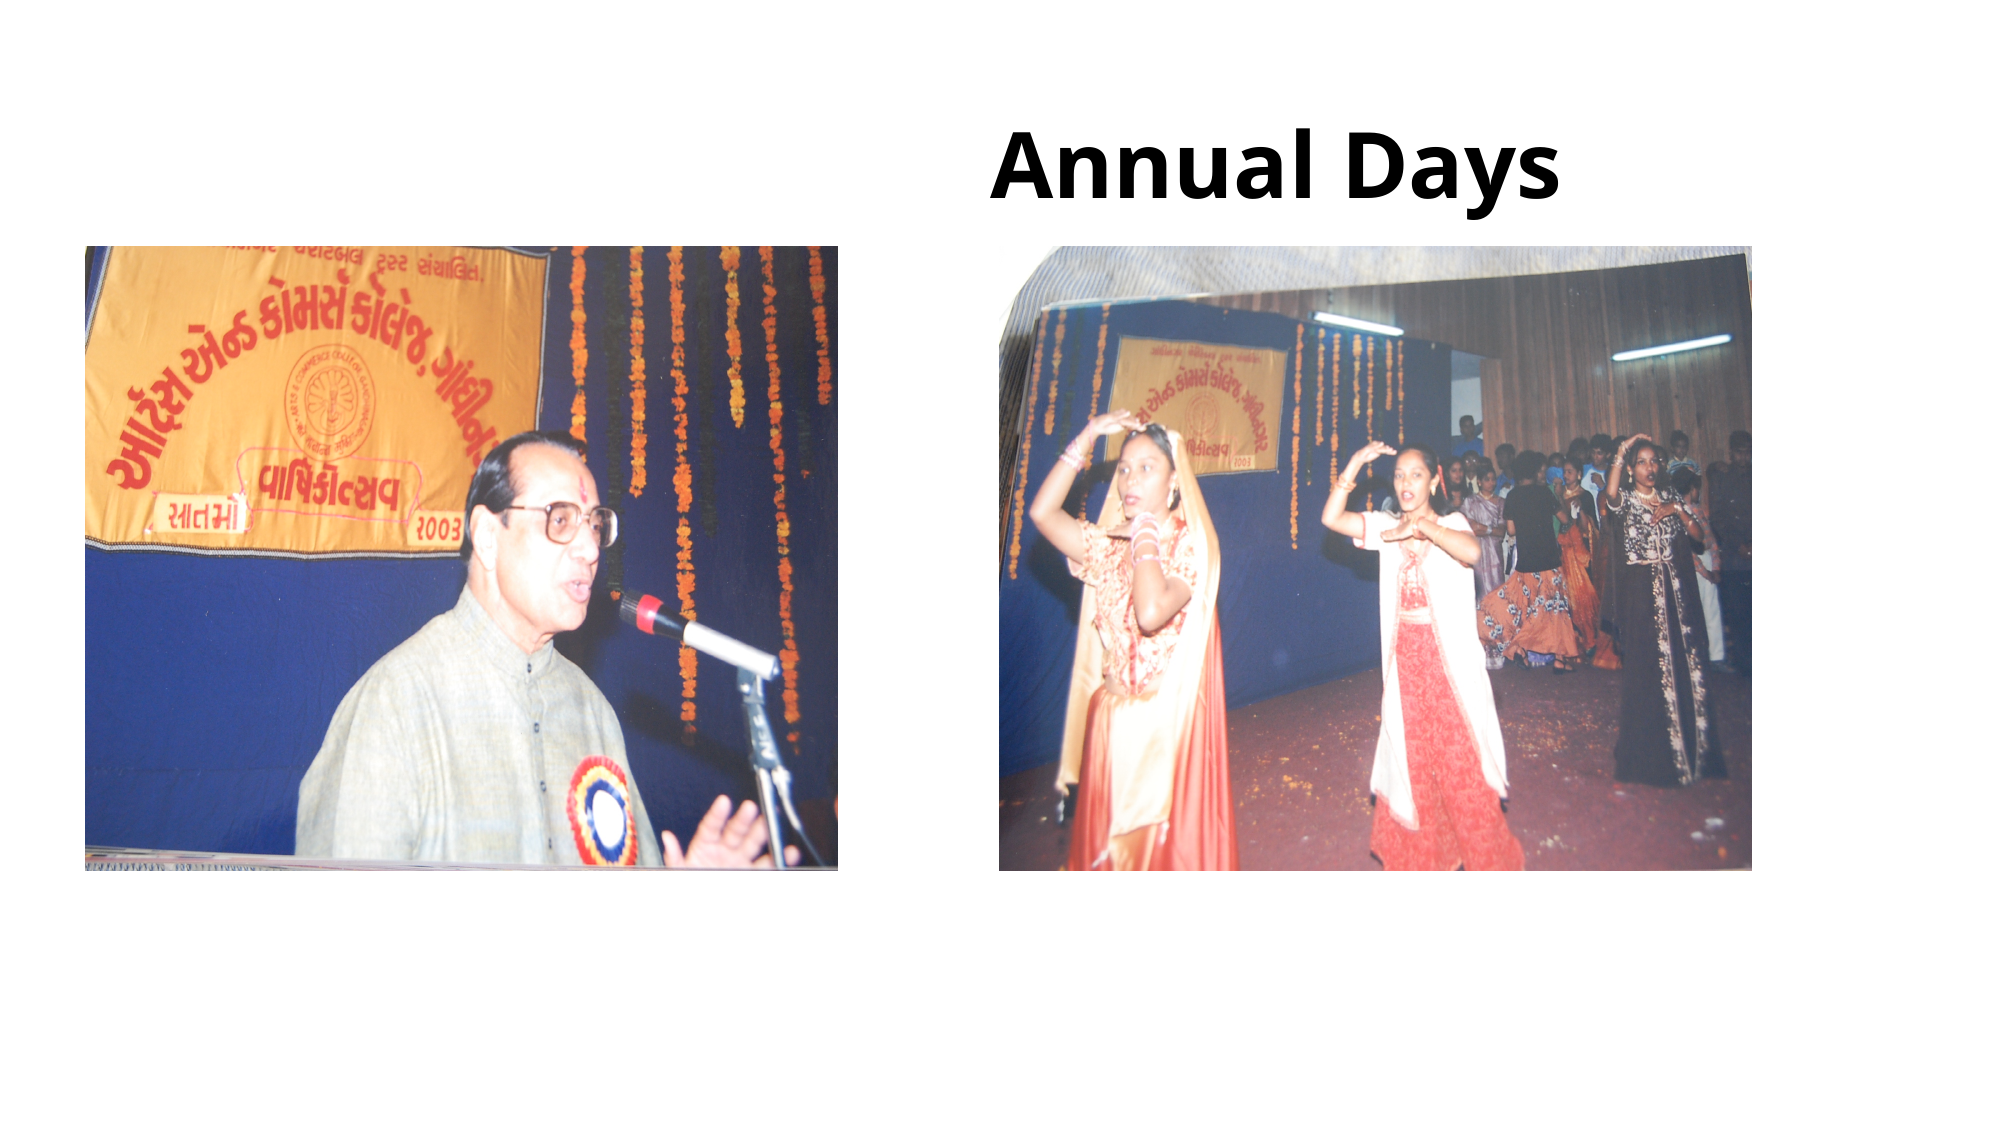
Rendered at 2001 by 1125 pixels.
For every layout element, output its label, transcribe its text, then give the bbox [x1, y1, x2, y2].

picture [999, 246, 1752, 871]
title Annual Days [137, 59, 1863, 278]
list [85, 246, 838, 871]
